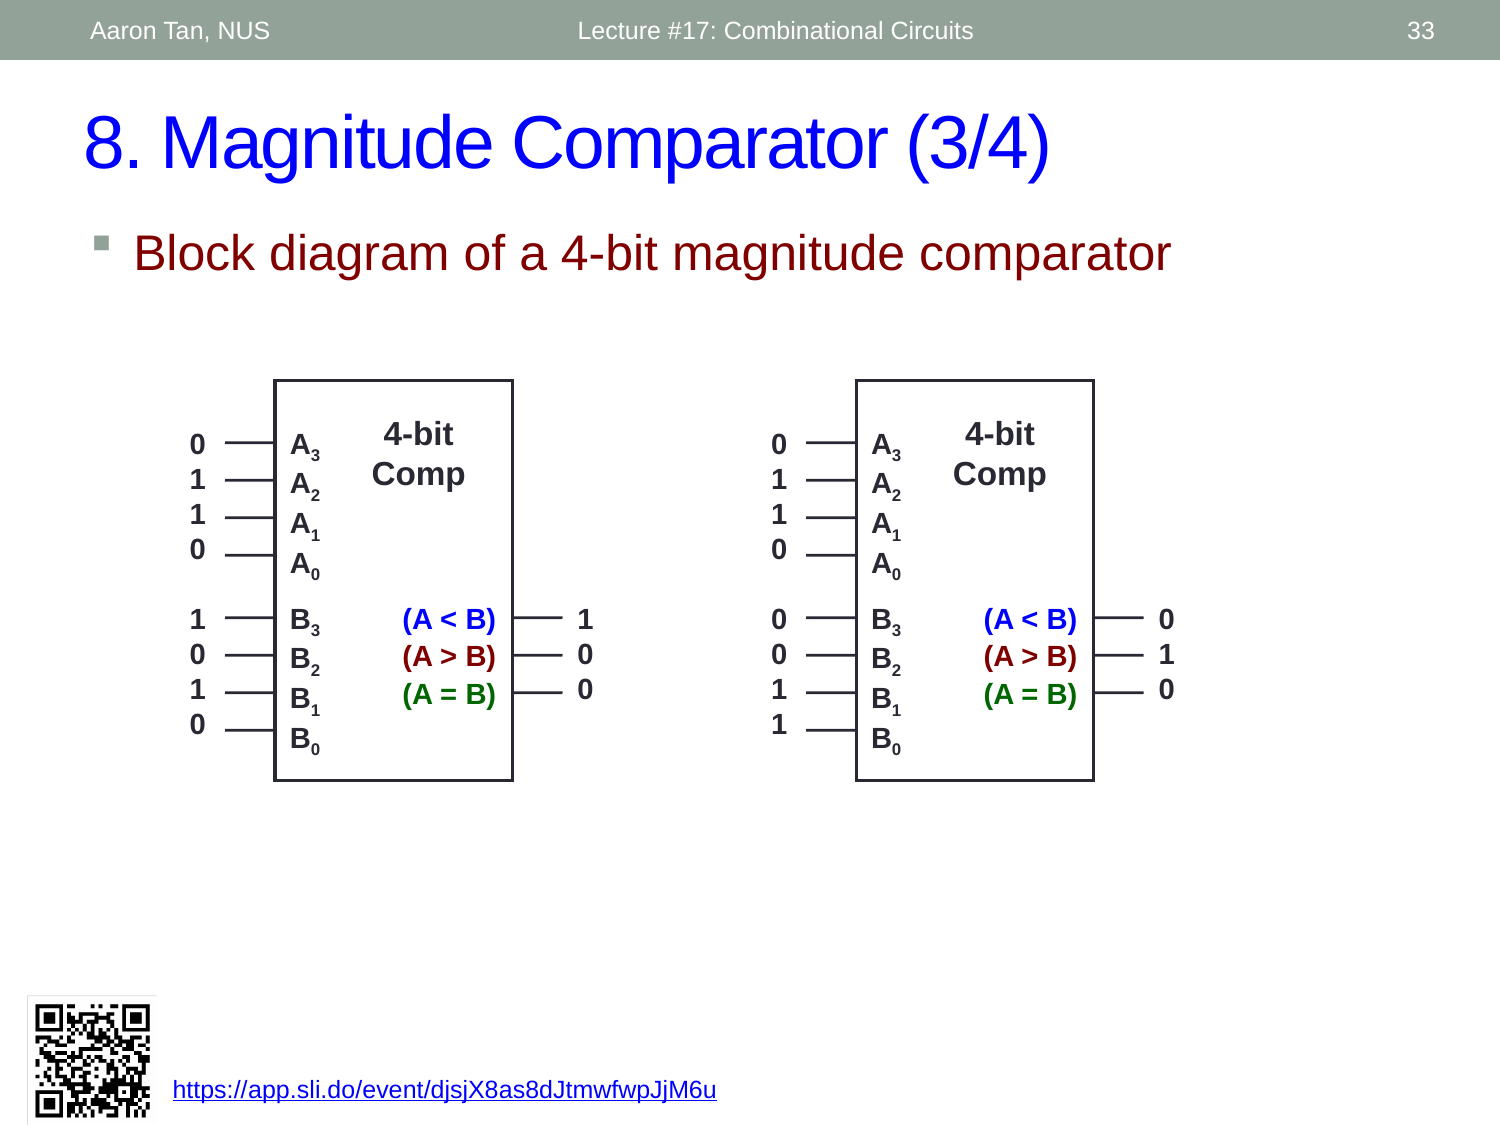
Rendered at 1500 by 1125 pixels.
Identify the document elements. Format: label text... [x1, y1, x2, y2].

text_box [806, 379, 1144, 781]
text_box 1 0 0 [571, 592, 634, 713]
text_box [755, 417, 828, 750]
text_box 0 1 0 [1152, 592, 1216, 713]
footer Lecture #17: Combinational Circuits [562, 3, 1238, 57]
slide_number Aaron Tan, NUS [75, 3, 550, 57]
slide_number 33 [1308, 3, 1450, 57]
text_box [224, 379, 563, 781]
title 8. Magnitude Comparator (3/4) [68, 86, 1450, 192]
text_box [174, 417, 247, 748]
picture [27, 995, 157, 1125]
text_box Block diagram of a 4-bit magnitude comparator [74, 212, 1425, 313]
